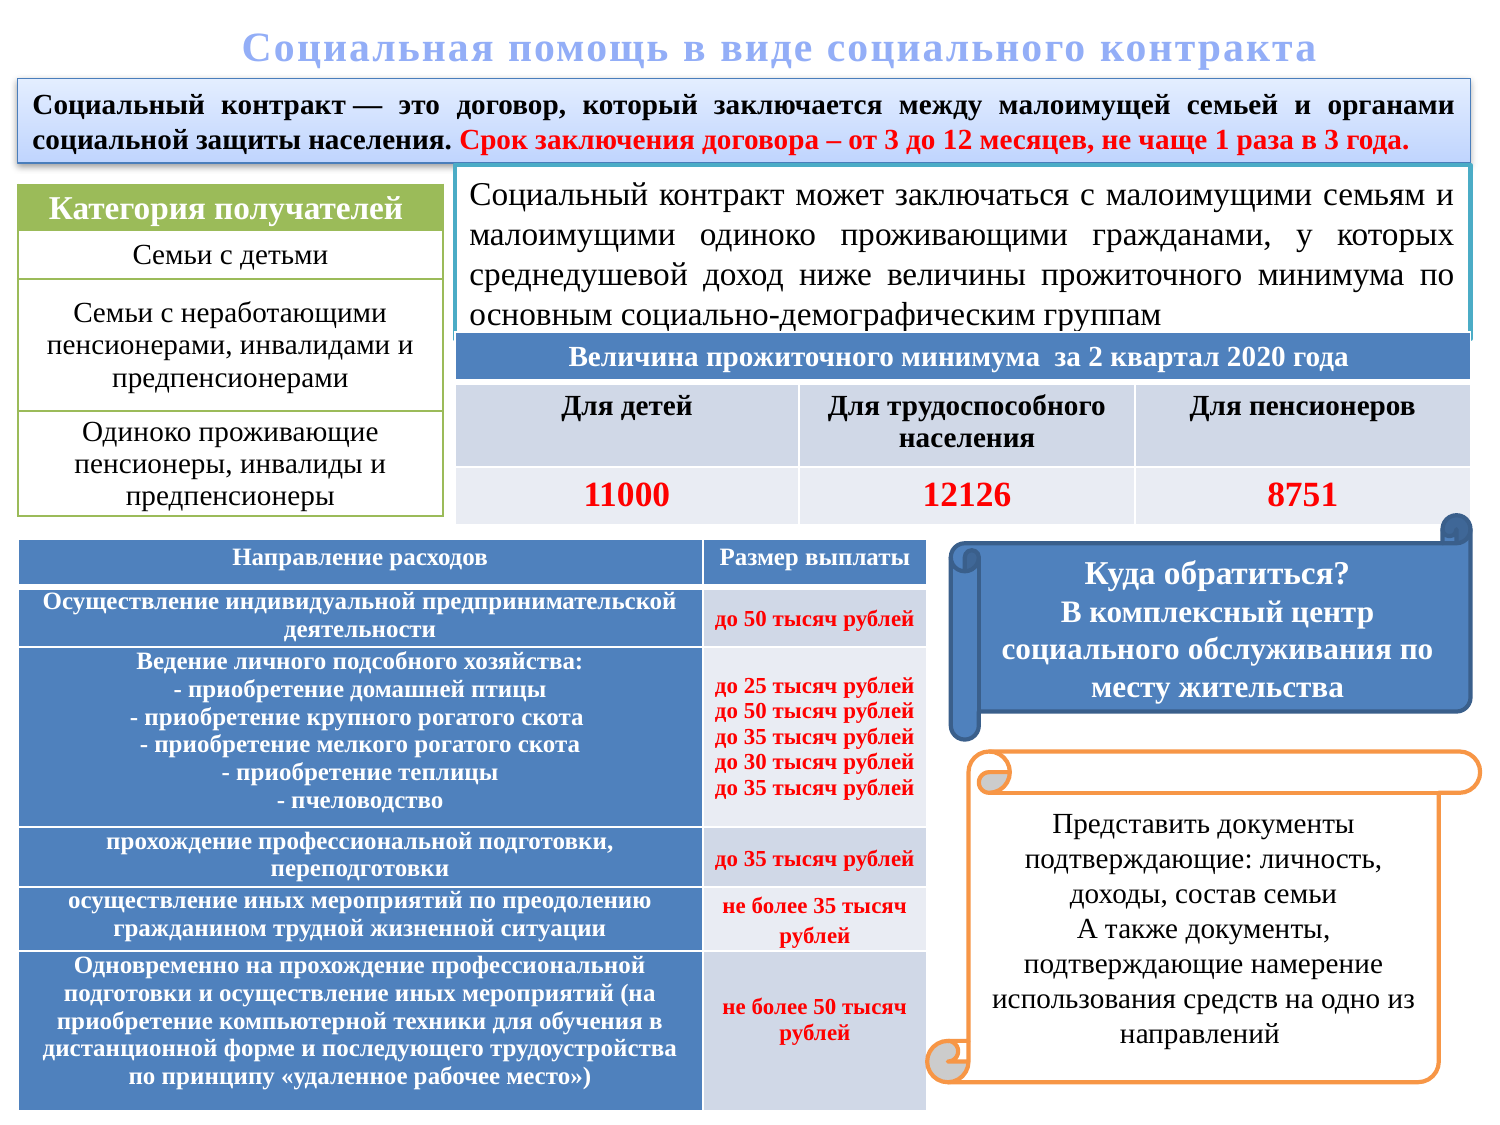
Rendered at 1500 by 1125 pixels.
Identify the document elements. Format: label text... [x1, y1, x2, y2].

table_cell Семьи с детьми [19, 231, 442, 278]
table_header Размер выплаты [704, 540, 926, 584]
table_cell Для пенсионеров [1136, 385, 1470, 466]
table_cell 8751 [1136, 468, 1470, 524]
table_cell Семьи с неработающими пенсионерами, инвалидами и предпенсионерами [19, 280, 442, 410]
table_cell не более 50 тысяч рублей [704, 952, 926, 1110]
text_box Социальная помощь в виде социального контракта [226, 12, 1333, 78]
table_header Направление расходов [19, 540, 702, 584]
table_cell до 35 тысяч рублей [704, 828, 926, 886]
text_box Социальный контракт может заключаться с малоимущими семьям и малоимущими одиноко проживающими гражданами, у которых среднедушевой доход ниже величины прожиточного минимума по основным социально-демографическим группам [453, 163, 1473, 341]
table_cell Ведение личного подсобного хозяйства: - приобретение домашней птицы - приобретение крупного рогатого скота - приобретение мелкого рогатого скота - приобретение теплицы - пчеловодство [19, 648, 702, 826]
table_cell Одиноко проживающие пенсионеры, инвалиды и предпенсионеры [19, 412, 442, 515]
table_cell 11000 [456, 468, 798, 524]
text_box Социальный контракт — это договор, который заключается между малоимущей семьей и органами социальной защиты населения. Срок заключения договора – от 3 до 12 месяцев, не чаще 1 раза в 3 года. [17, 78, 1471, 164]
table_cell Для трудоспособного населения [800, 385, 1134, 466]
text_box Куда обратиться? В комплексный центр социального обслуживания по месту жительства [948, 513, 1473, 742]
table_cell 12126 [800, 468, 1134, 524]
table_cell прохождение профессиональной подготовки, переподготовки [19, 828, 702, 886]
table_cell Для детей [456, 385, 798, 466]
table_cell не более 35 тысяч рублей [704, 888, 926, 950]
table_cell Одновременно на прохождение профессиональной подготовки и осуществление иных мероприятий (на приобретение компьютерной техники для обучения в дистанционной форме и последующего трудоустройства по принципу «удаленное рабочее место») [19, 952, 702, 1110]
table_header Величина прожиточного минимума за 2 квартал 2020 года [456, 333, 1470, 379]
table_cell до 50 тысяч рублей [704, 590, 926, 646]
table_cell осуществление иных мероприятий по преодолению гражданином трудной жизненной ситуации [19, 888, 702, 950]
table_header Категория получателей [19, 185, 442, 230]
text_box Представить документы подтверждающие: личность, доходы, состав семьи А также документы, подтверждающие намерение использования средств на одно из направлений [925, 749, 1483, 1085]
table_cell до 25 тысяч рублей до 50 тысяч рублей до 35 тысяч рублей до 30 тысяч рублей до 35 тысяч рублей [704, 648, 926, 826]
table_cell Осуществление индивидуальной предпринимательской деятельности [19, 590, 702, 646]
